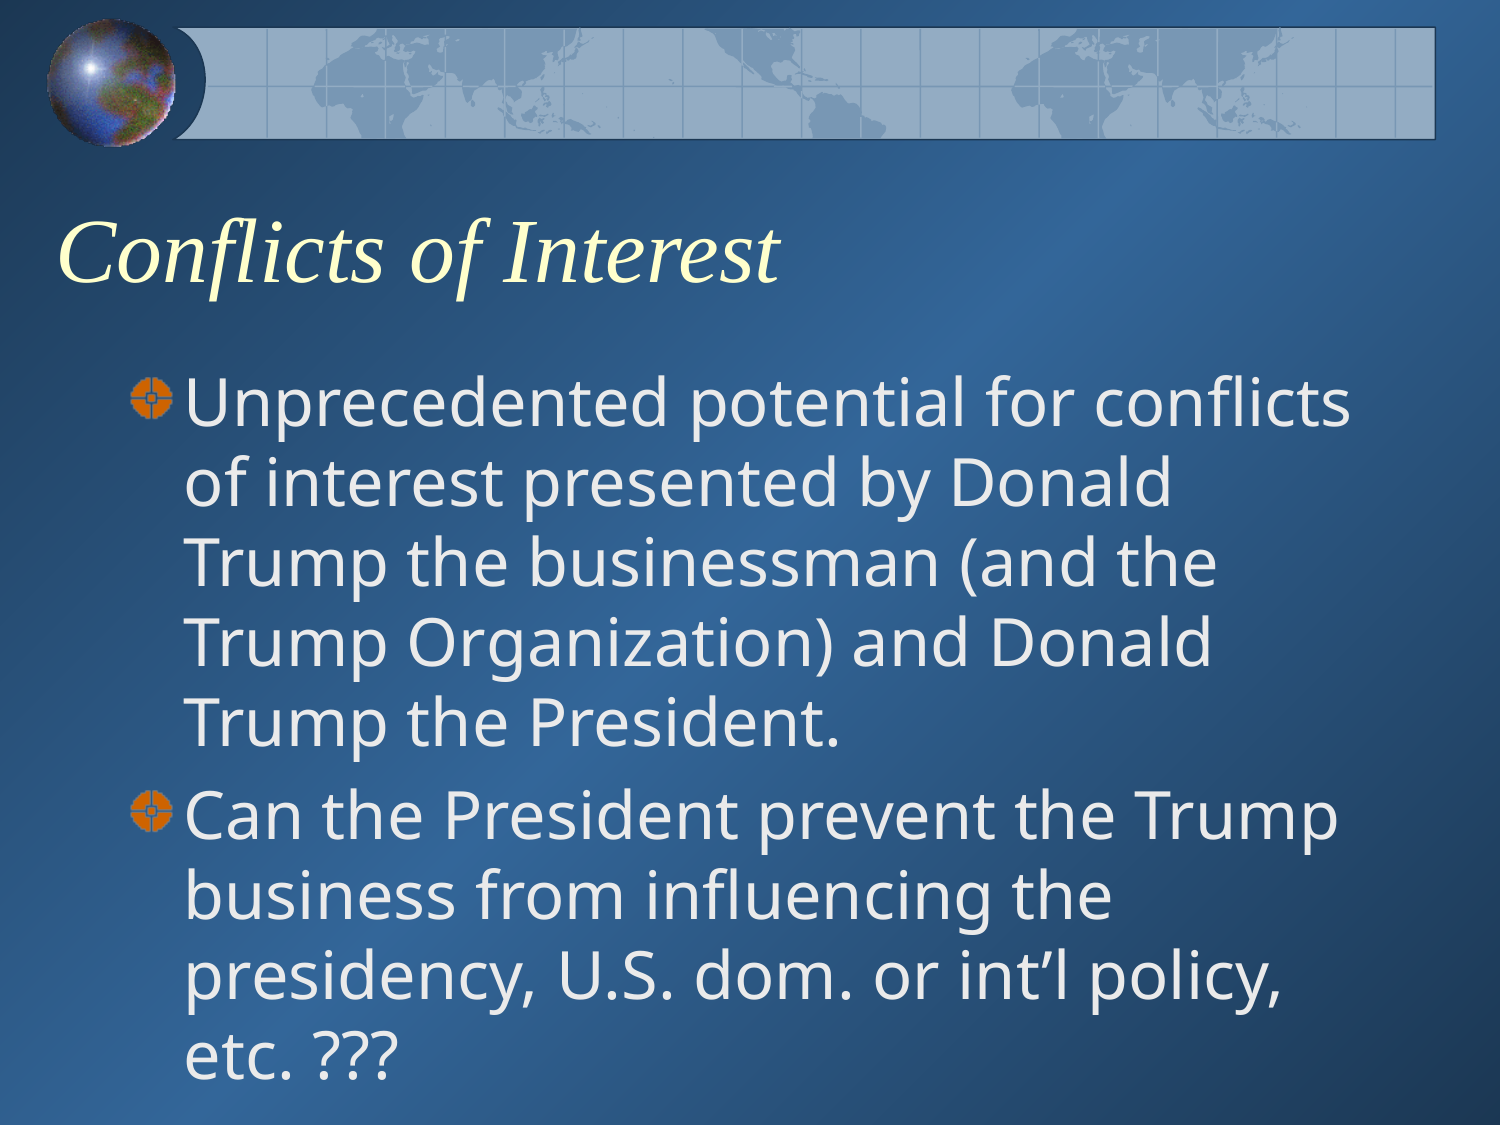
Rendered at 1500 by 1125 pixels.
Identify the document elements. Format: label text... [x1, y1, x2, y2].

list Unprecedented potential for conflicts of interest presented by Donald Trump the businessman (and the Trump Organization) and Donald Trump the President. Can the President prevent the Trump business from influencing the presidency, U.S. dom. or int’l policy, etc. ??? [112, 352, 1388, 1028]
picture [127, 789, 175, 837]
title Conflicts of Interest [40, 152, 1316, 341]
picture [127, 376, 175, 424]
picture [42, 14, 190, 151]
